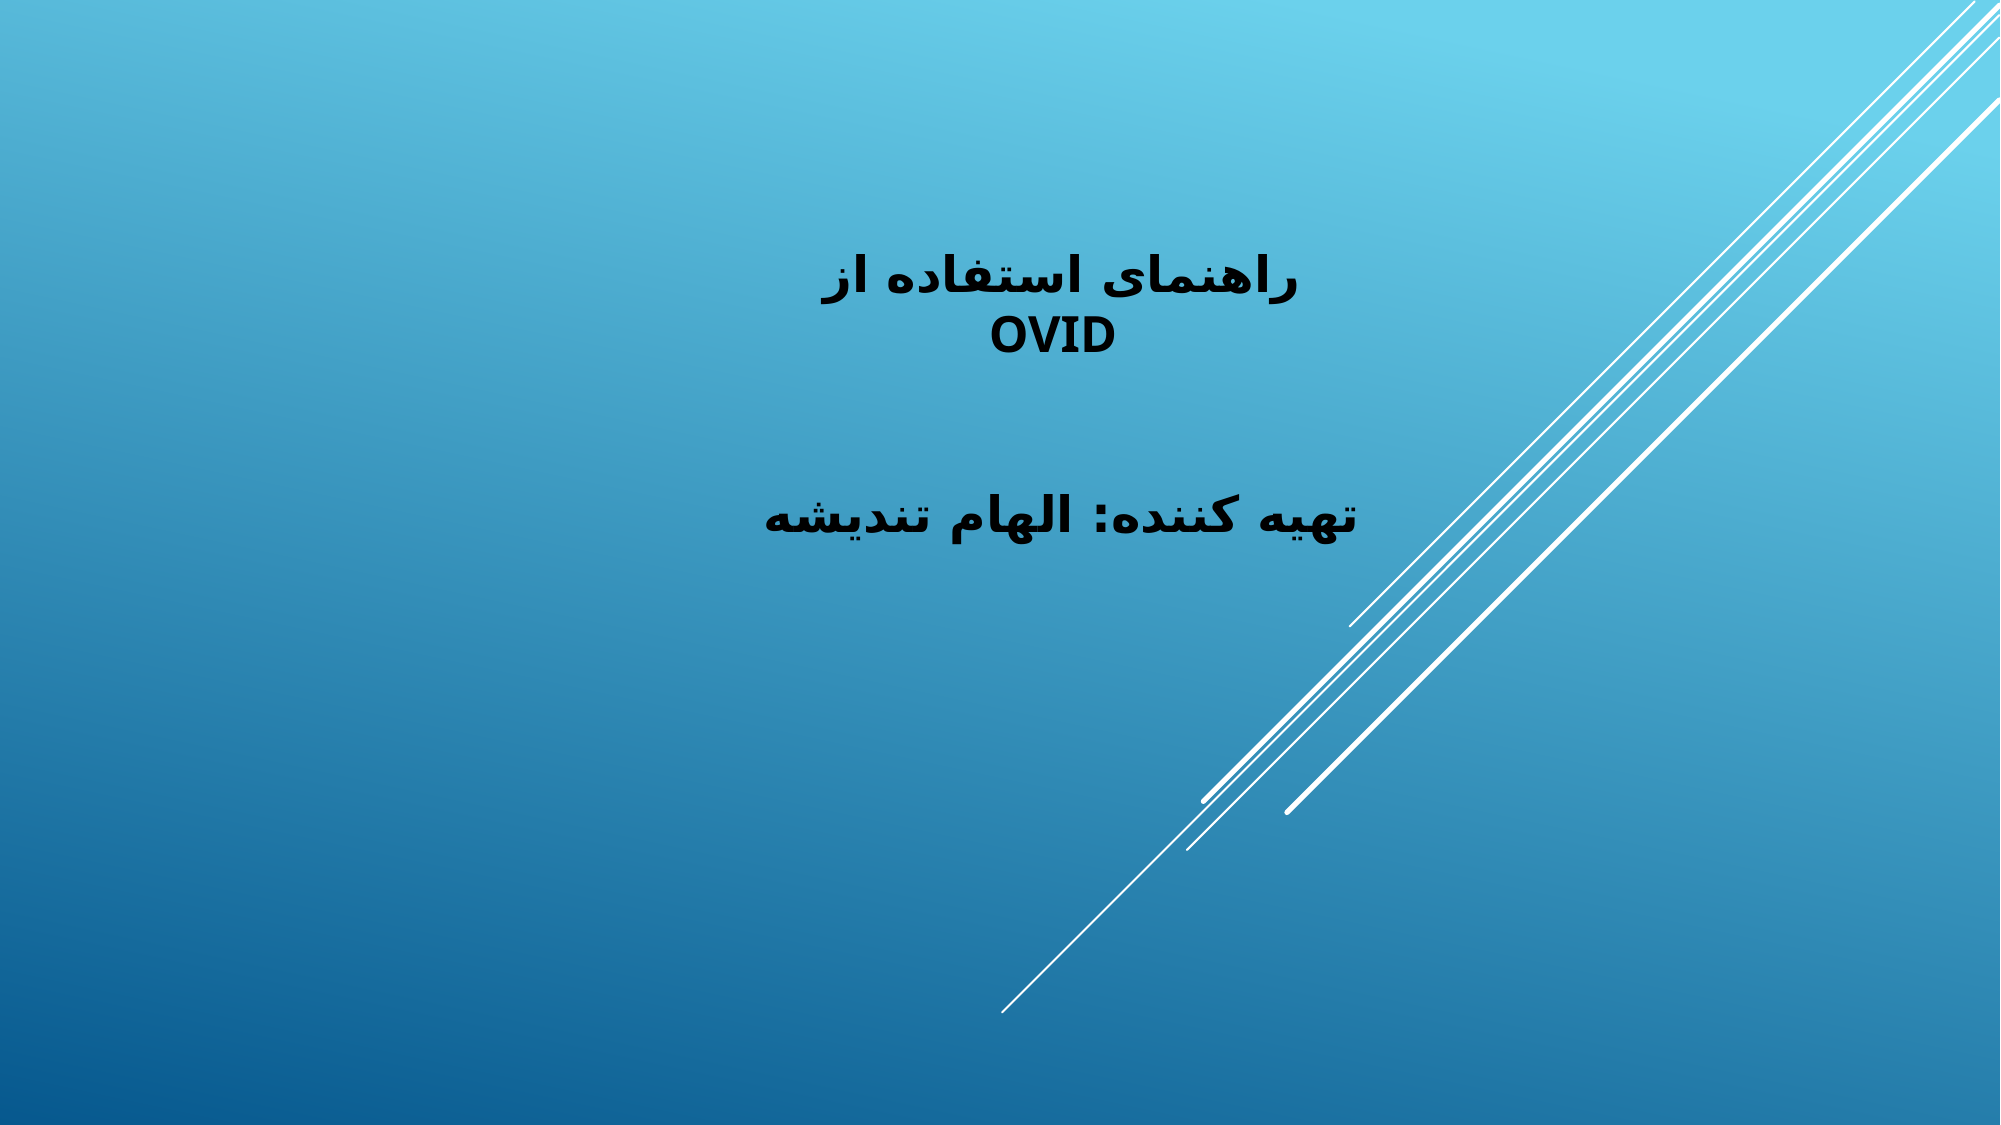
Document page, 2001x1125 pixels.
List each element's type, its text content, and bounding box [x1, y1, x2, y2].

title راهنمای استفاده از ovid تهیه کننده: الهام تندیشه [396, 122, 1710, 611]
